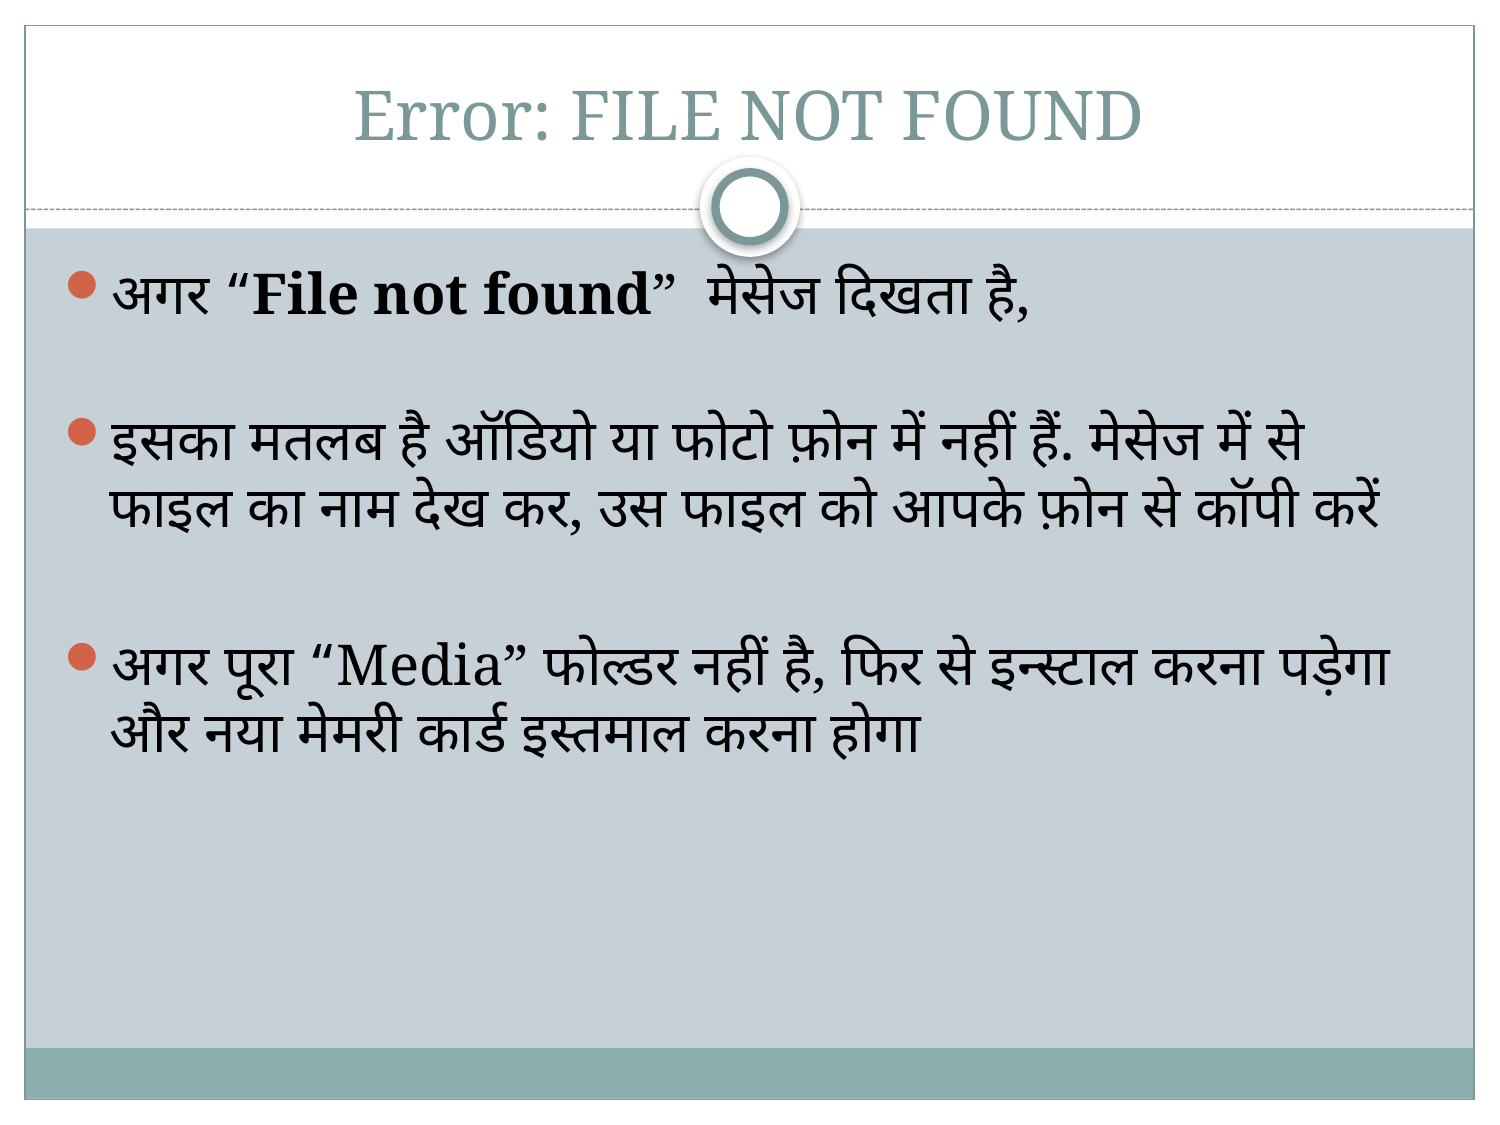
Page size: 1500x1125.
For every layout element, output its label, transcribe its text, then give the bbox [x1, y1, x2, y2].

list अगर “File not found” मेसेज दिखता है, इसका मतलब है ऑडियो या फोटो फ़ोन में नहीं हैं. मेसेज में से फाइल का नाम देख कर, उस फाइल को आपके फ़ोन से कॉपी करें अगर पूरा “Media” फोल्डर नहीं है, फिर से इन्स्टाल करना पड़ेगा और नया मेमरी कार्ड इस्तमाल करना होगा [49, 250, 1445, 1001]
title Error: FILE NOT FOUND [49, 37, 1450, 162]
